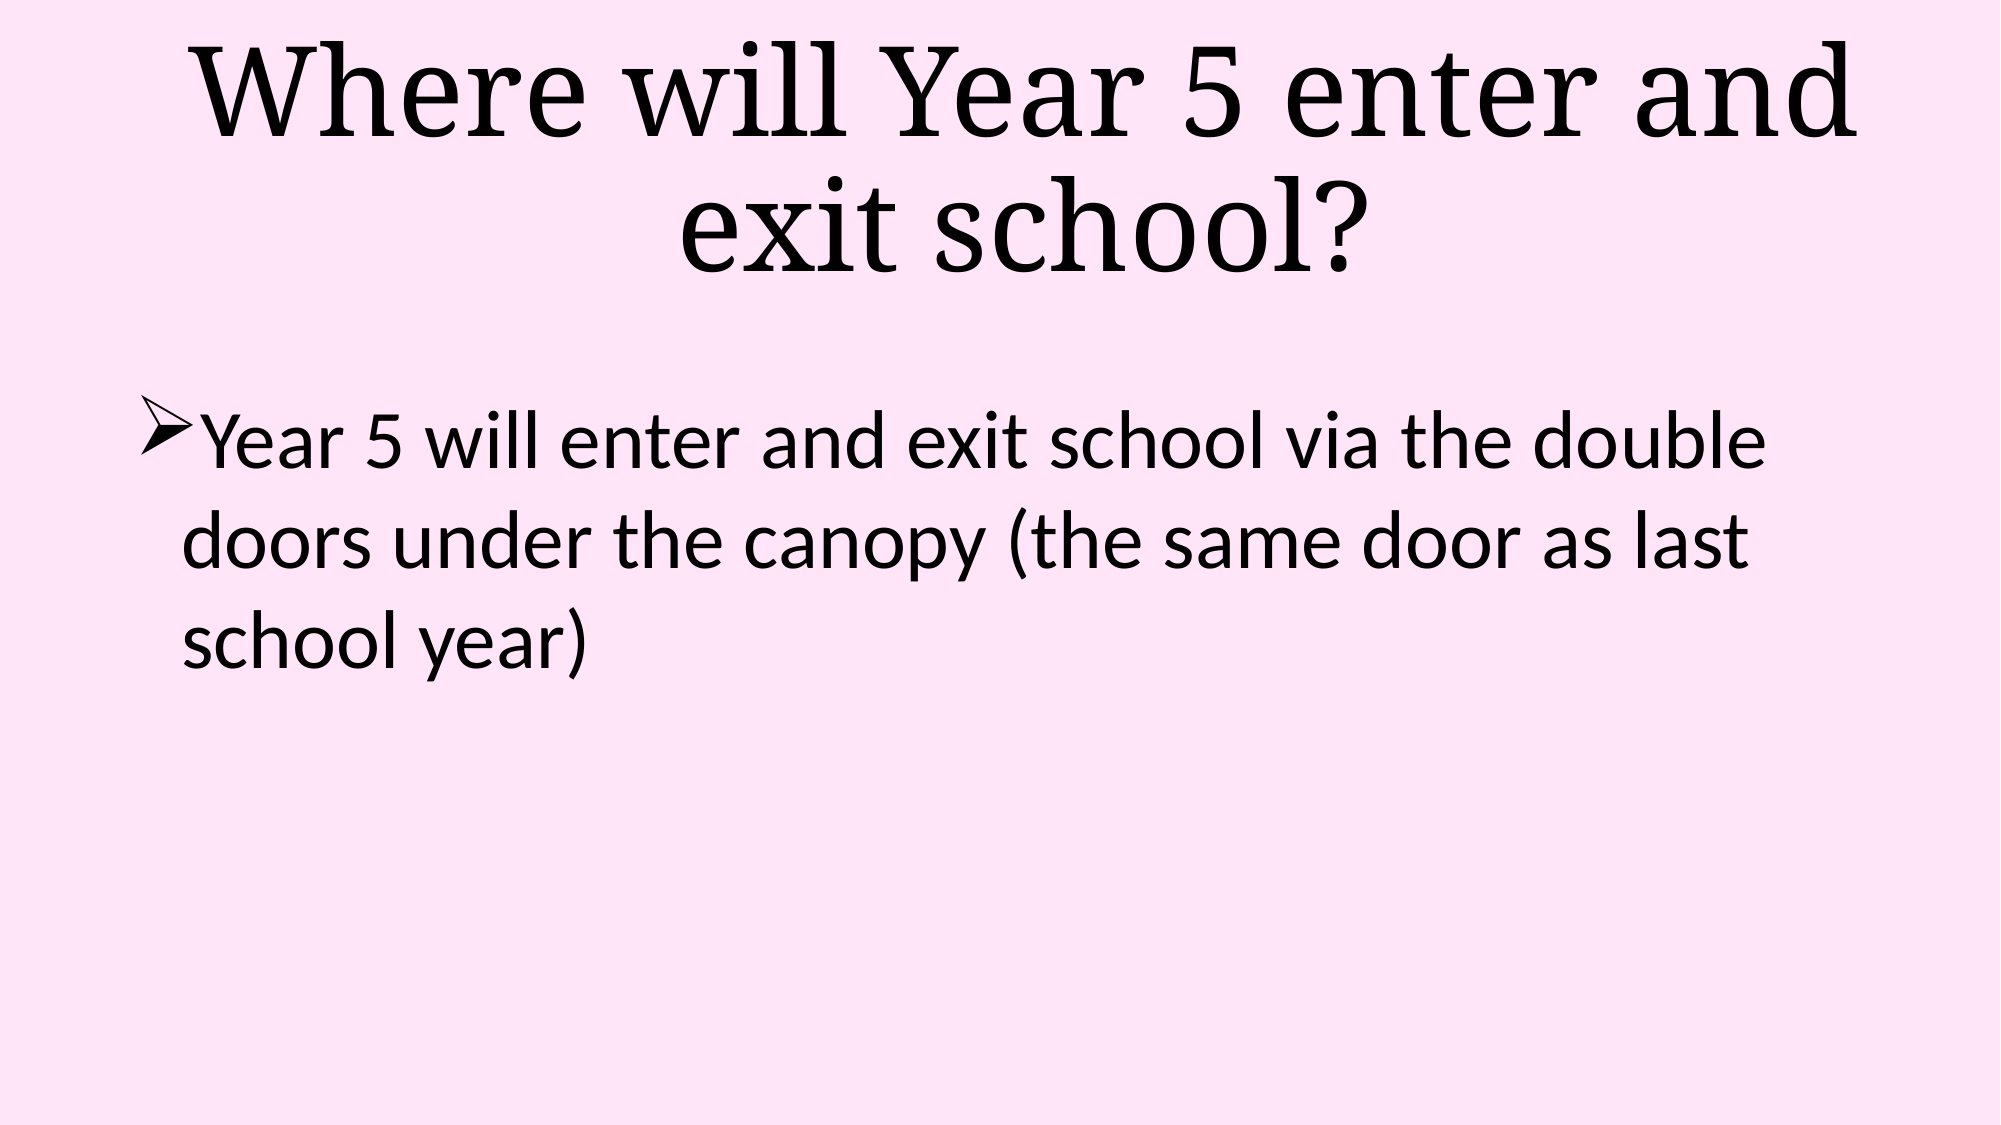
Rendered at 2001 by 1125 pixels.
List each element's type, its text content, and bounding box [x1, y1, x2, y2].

text_box Year 5 will enter and exit school via the double doors under the canopy (the same door as last school year) [119, 378, 1899, 693]
title Where will Year 5 enter and exit school? [119, 0, 1929, 307]
